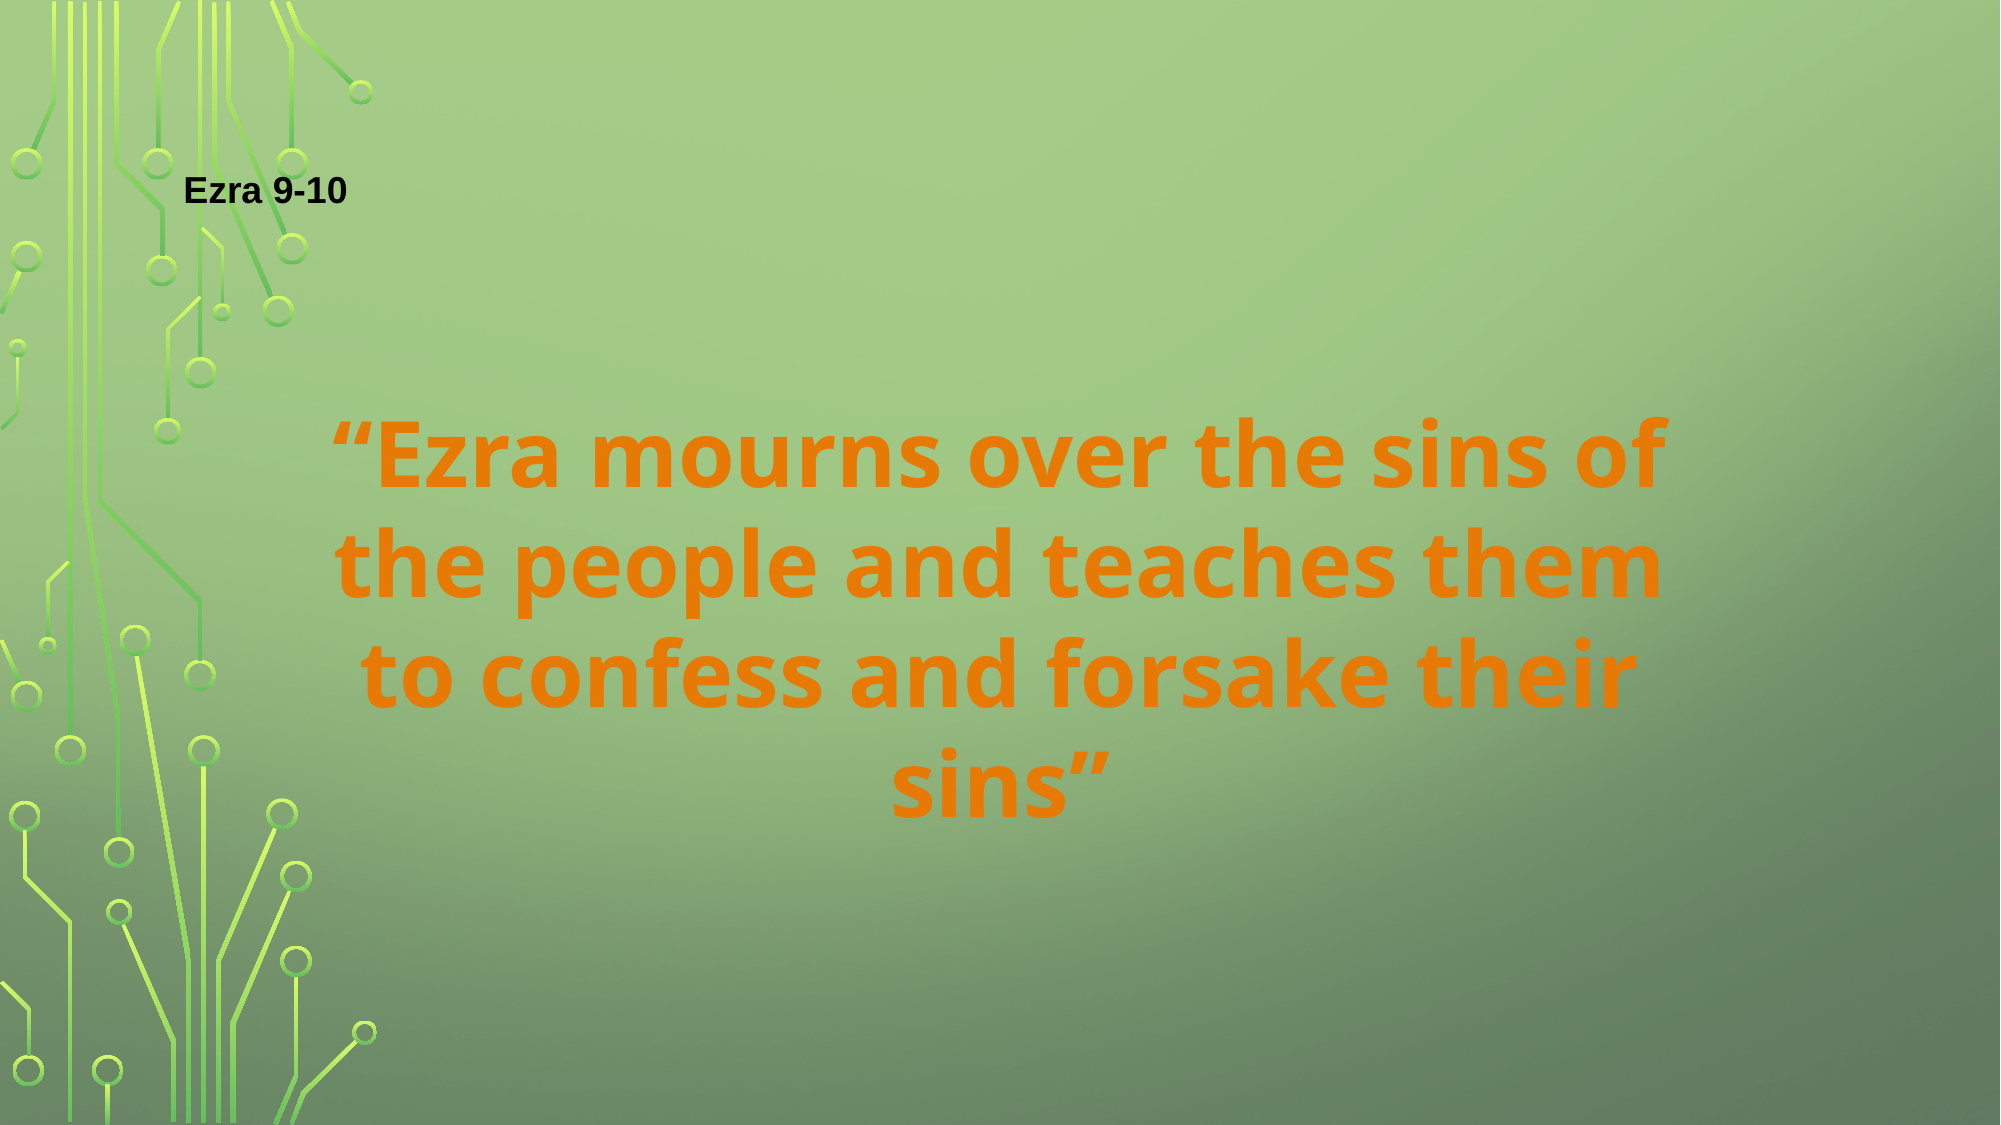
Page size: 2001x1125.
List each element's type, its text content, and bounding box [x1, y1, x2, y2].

text_box Ezra 9-10 [168, 158, 363, 219]
text_box “Ezra mourns over the sins of the people and teaches them to confess and forsake their sins” [267, 388, 1733, 843]
